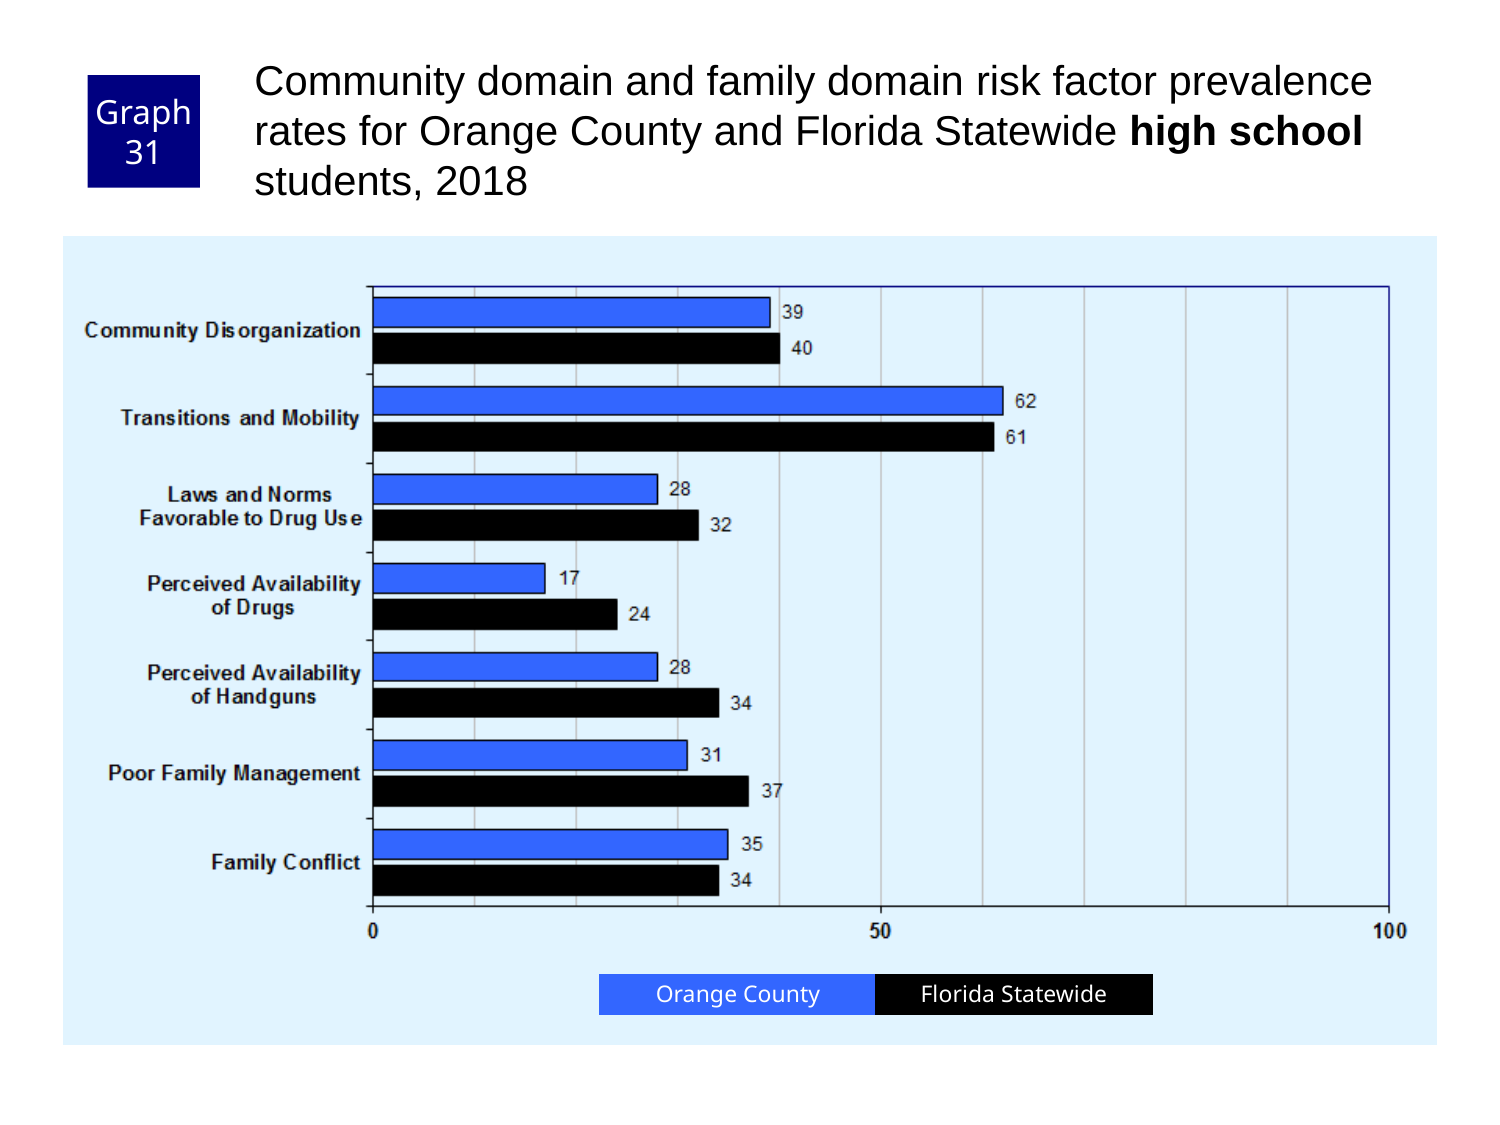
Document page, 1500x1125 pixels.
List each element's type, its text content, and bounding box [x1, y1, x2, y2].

text_box Community domain and family domain risk factor prevalence rates for Orange County and Florida Statewide high school students, 2018 [249, 50, 1438, 175]
text_box Graph 31 [87, 75, 200, 188]
picture [62, 236, 1437, 1046]
